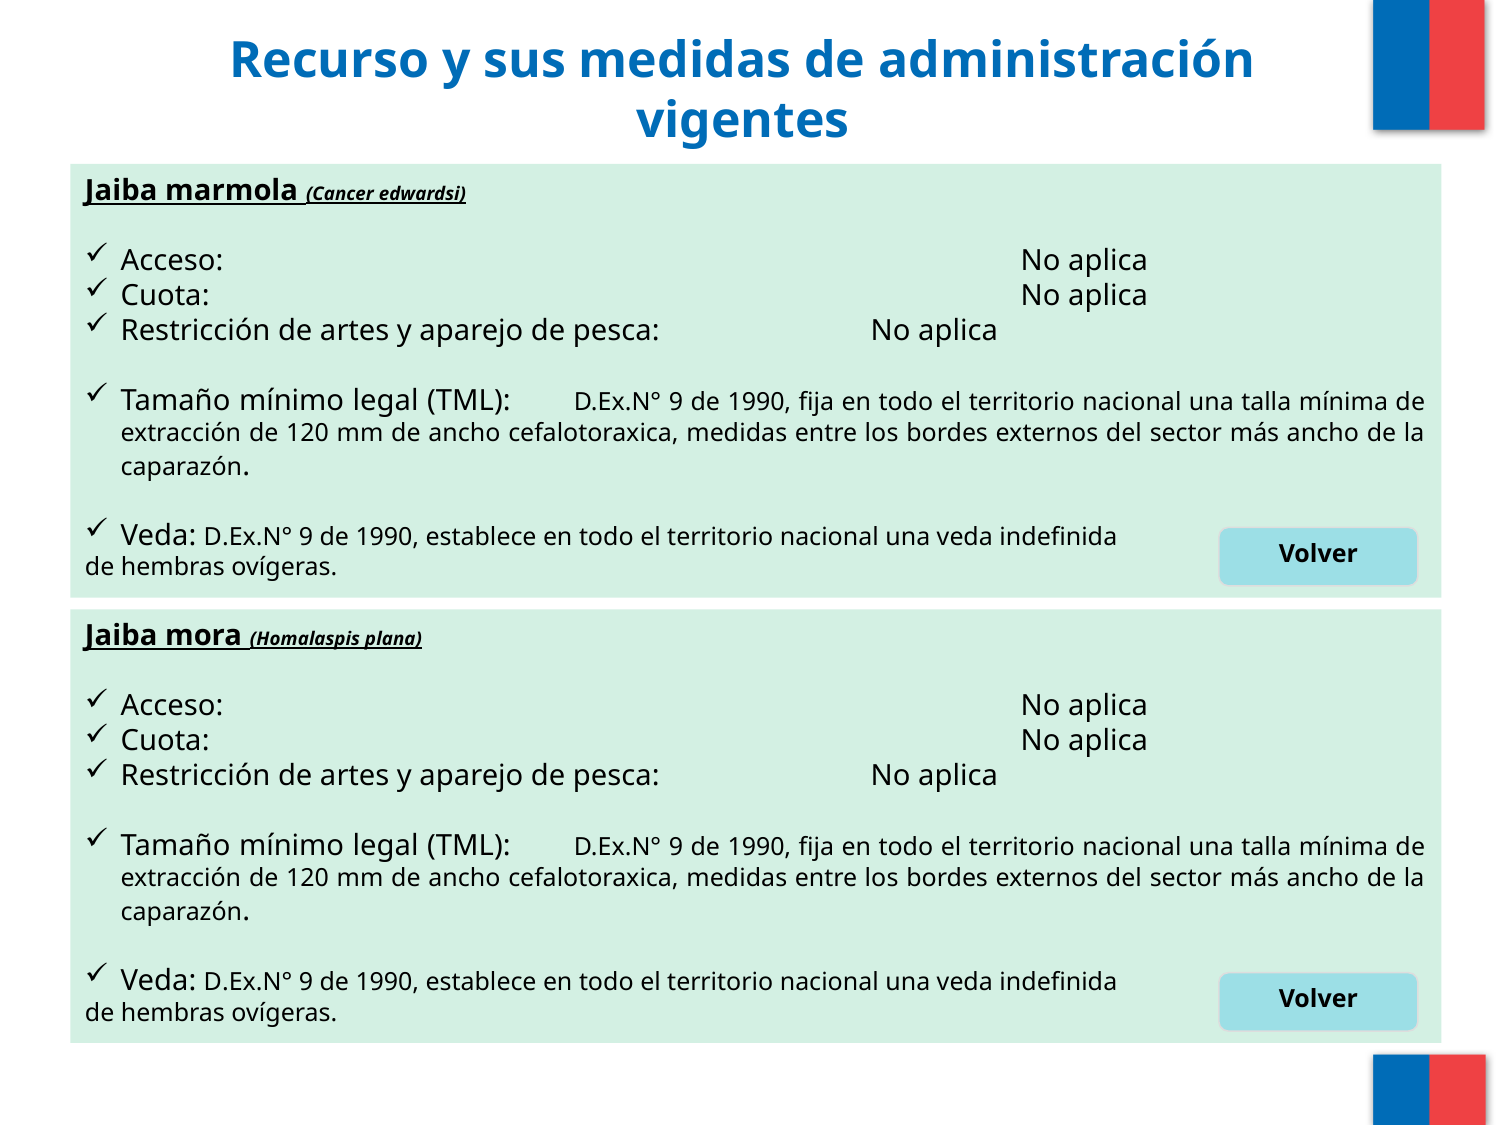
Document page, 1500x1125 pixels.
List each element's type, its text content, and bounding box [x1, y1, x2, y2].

picture [0, 0, 1500, 1125]
title Recurso y sus medidas de administración vigentes [105, 11, 1381, 163]
text_box Volver [1218, 527, 1418, 586]
text_box Jaiba mora (Homalaspis plana) Acceso: No aplica Cuota: No aplica Restricción de artes y aparejo de pesca: No aplica Tamaño mínimo legal (TML): D.Ex.N° 9 de 1990, fija en todo el territorio nacional una talla mínima de extracción de 120 mm de ancho cefalotoraxica, medidas entre los bordes externos del sector más ancho de la caparazón. Veda: D.Ex.N° 9 de 1990, establece en todo el territorio nacional una veda indefinida de hembras ovígeras. [70, 609, 1442, 1043]
text_box Volver [1218, 972, 1418, 1032]
text_box Jaiba marmola (Cancer edwardsi) Acceso: No aplica Cuota: No aplica Restricción de artes y aparejo de pesca: No aplica Tamaño mínimo legal (TML): D.Ex.N° 9 de 1990, fija en todo el territorio nacional una talla mínima de extracción de 120 mm de ancho cefalotoraxica, medidas entre los bordes externos del sector más ancho de la caparazón. Veda: D.Ex.N° 9 de 1990, establece en todo el territorio nacional una veda indefinida de hembras ovígeras. [70, 163, 1442, 598]
